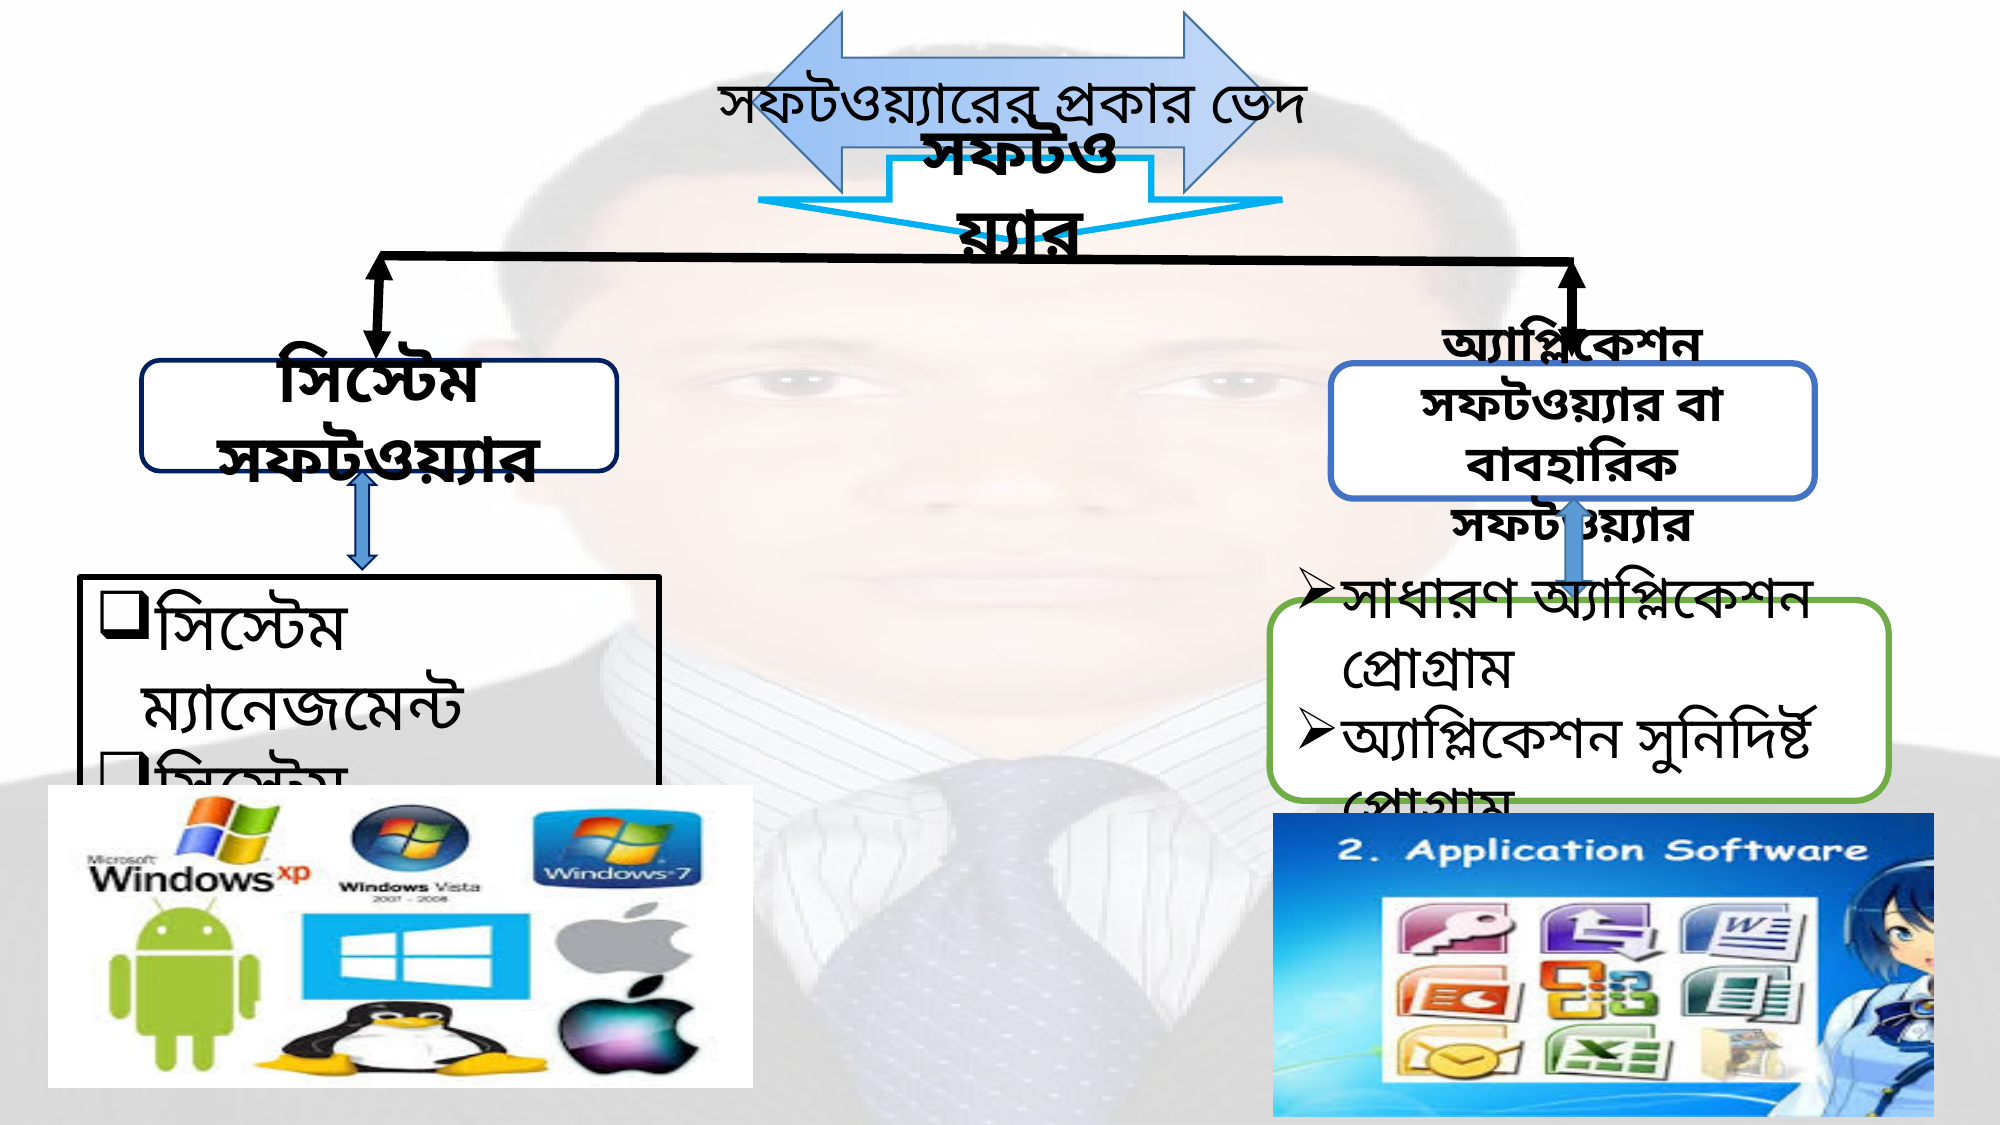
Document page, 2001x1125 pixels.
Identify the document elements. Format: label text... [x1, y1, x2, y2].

text_box সফটওয়্যার [758, 156, 1283, 243]
text_box অ্যাপ্লিকেশন সফটওয়্যার বা বাবহারিক সফটওয়্যার [1329, 362, 1816, 500]
text_box সফটওয়্যারের প্রকার ভেদ [703, 57, 1323, 143]
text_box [375, 251, 381, 360]
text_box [381, 255, 1574, 262]
text_box সিস্টেম সফটওয়্যার [140, 359, 618, 473]
text_box [791, 143, 1235, 195]
text_box সাধারণ অ্যাপ্লিকেশন প্রোগ্রাম অ্যাপ্লিকেশন সুনিদির্ষ্ট প্রোগ্রাম [1268, 598, 1890, 802]
text_box [796, 10, 1230, 57]
picture [1273, 813, 1934, 1117]
picture [48, 785, 753, 1088]
text_box [1554, 497, 1594, 598]
text_box সিস্টেম ম্যানেজমেন্ট সিস্টেম ডেভেলপমেন্ট [80, 576, 659, 785]
text_box [346, 469, 379, 571]
